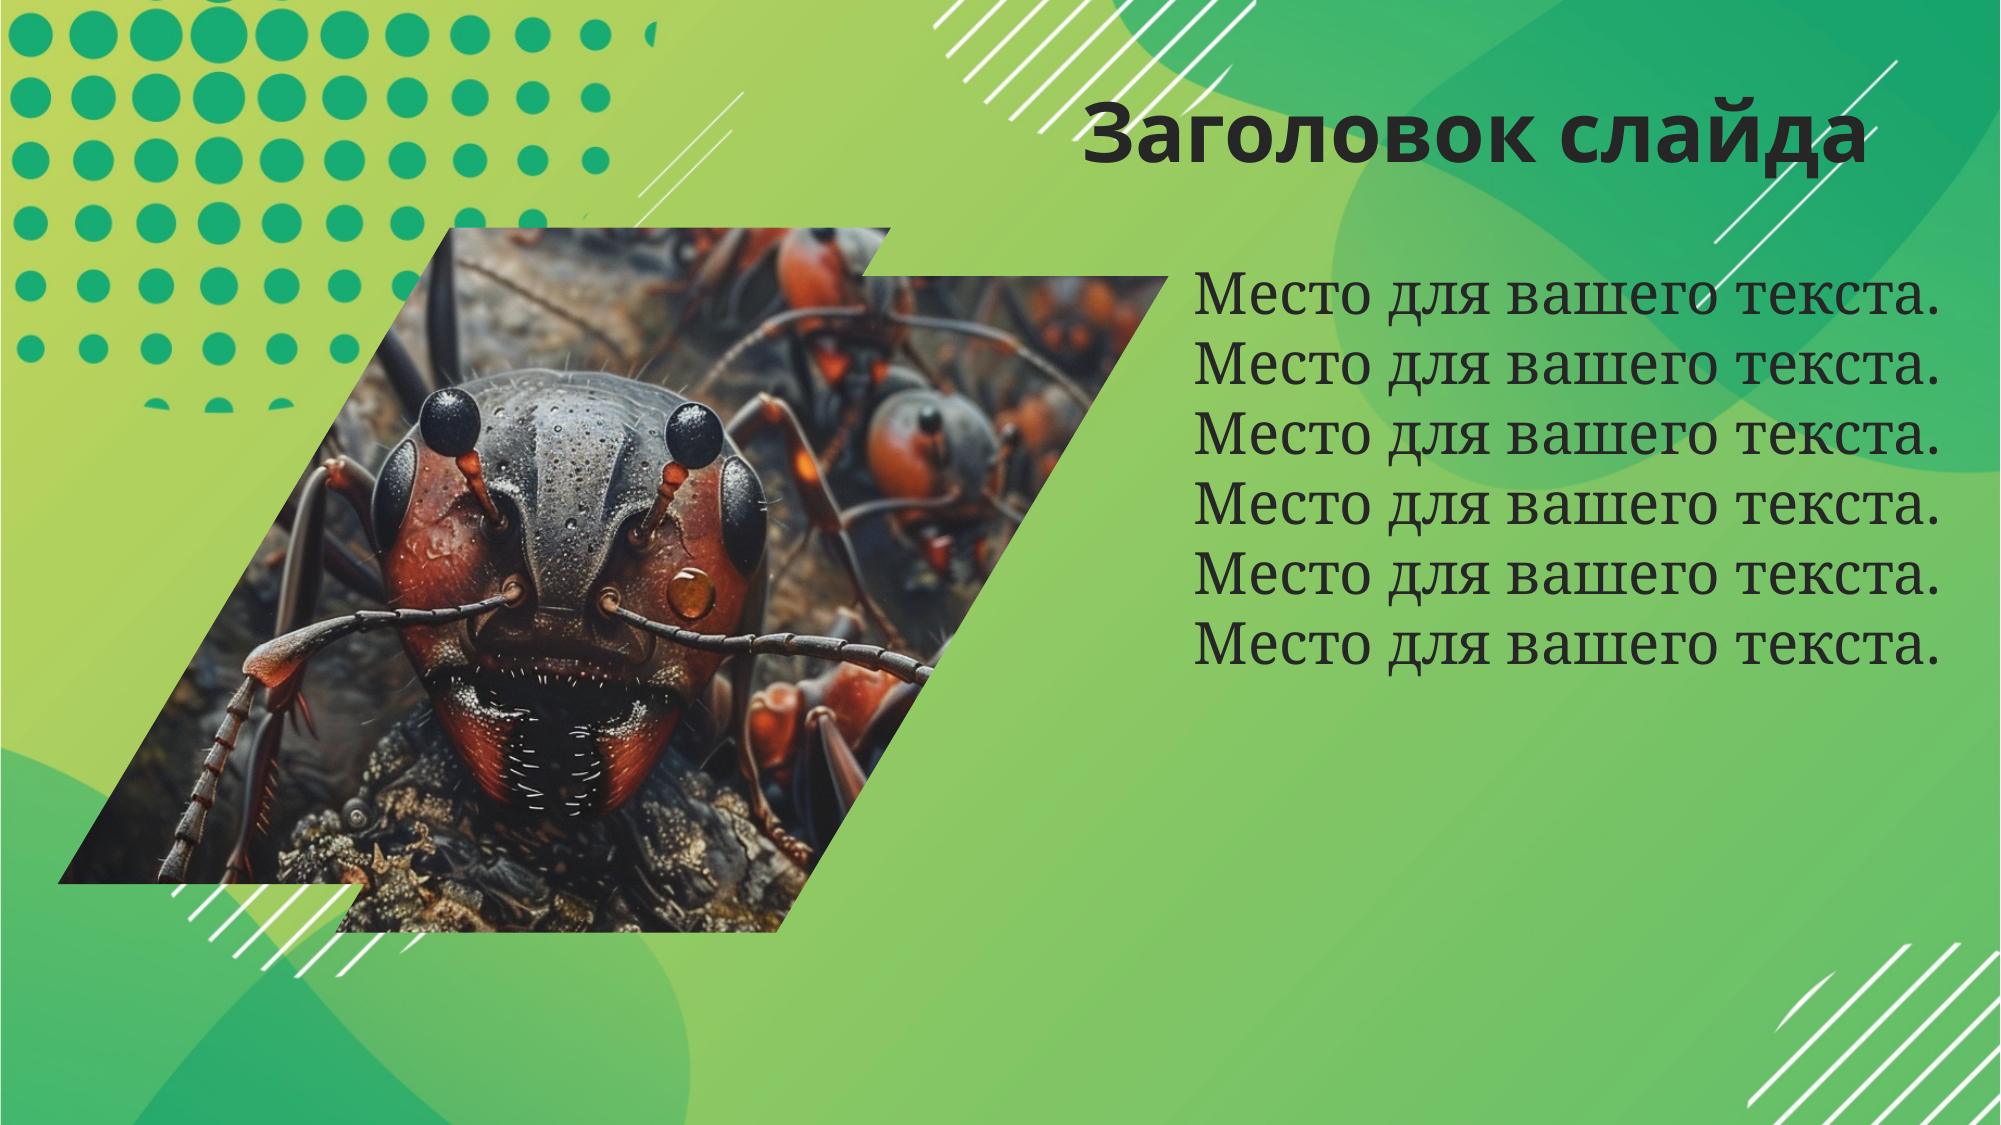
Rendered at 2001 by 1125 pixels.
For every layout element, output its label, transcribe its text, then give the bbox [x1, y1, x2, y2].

text_box Место для вашего текста. Место для вашего текста. Место для вашего текста. Место для вашего текста. Место для вашего текста. Место для вашего текста. [1169, 248, 1957, 754]
picture [57, 227, 1169, 933]
text_box Заголовок слайда [1066, 83, 1971, 301]
